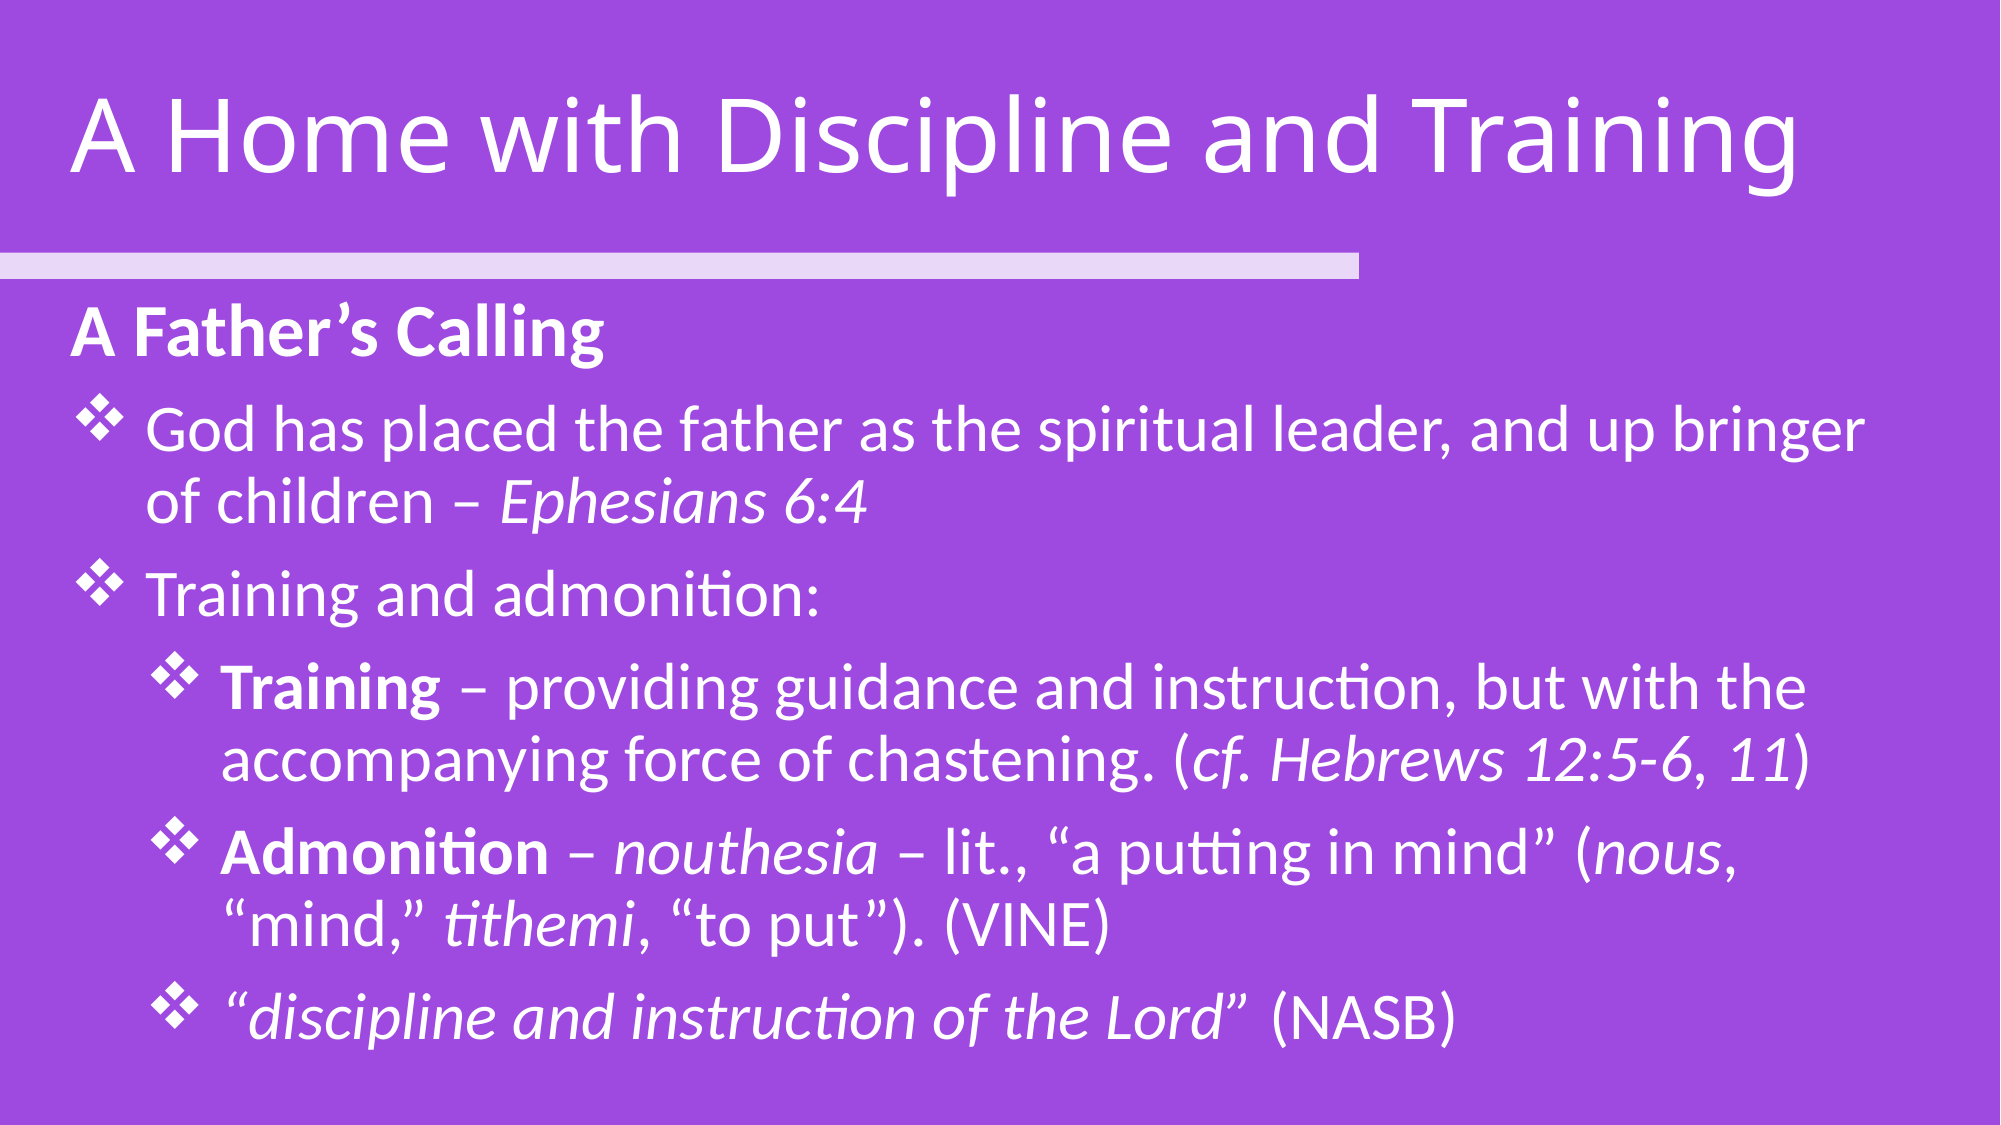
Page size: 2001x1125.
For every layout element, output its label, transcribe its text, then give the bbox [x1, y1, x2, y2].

title A Home with Discipline and Training [55, 31, 1945, 249]
list A Father’s Calling God has placed the father as the spiritual leader, and up bringer of children – Ephesians 6:4 Training and admonition: Training – providing guidance and instruction, but with the accompanying force of chastening. (cf. Hebrews 12:5-6, 11) Admonition – nouthesia – lit., “a putting in mind” (nous, “mind,” tithemi, “to put”). (VINE) “discipline and instruction of the Lord” (NASB) [55, 284, 1945, 1084]
